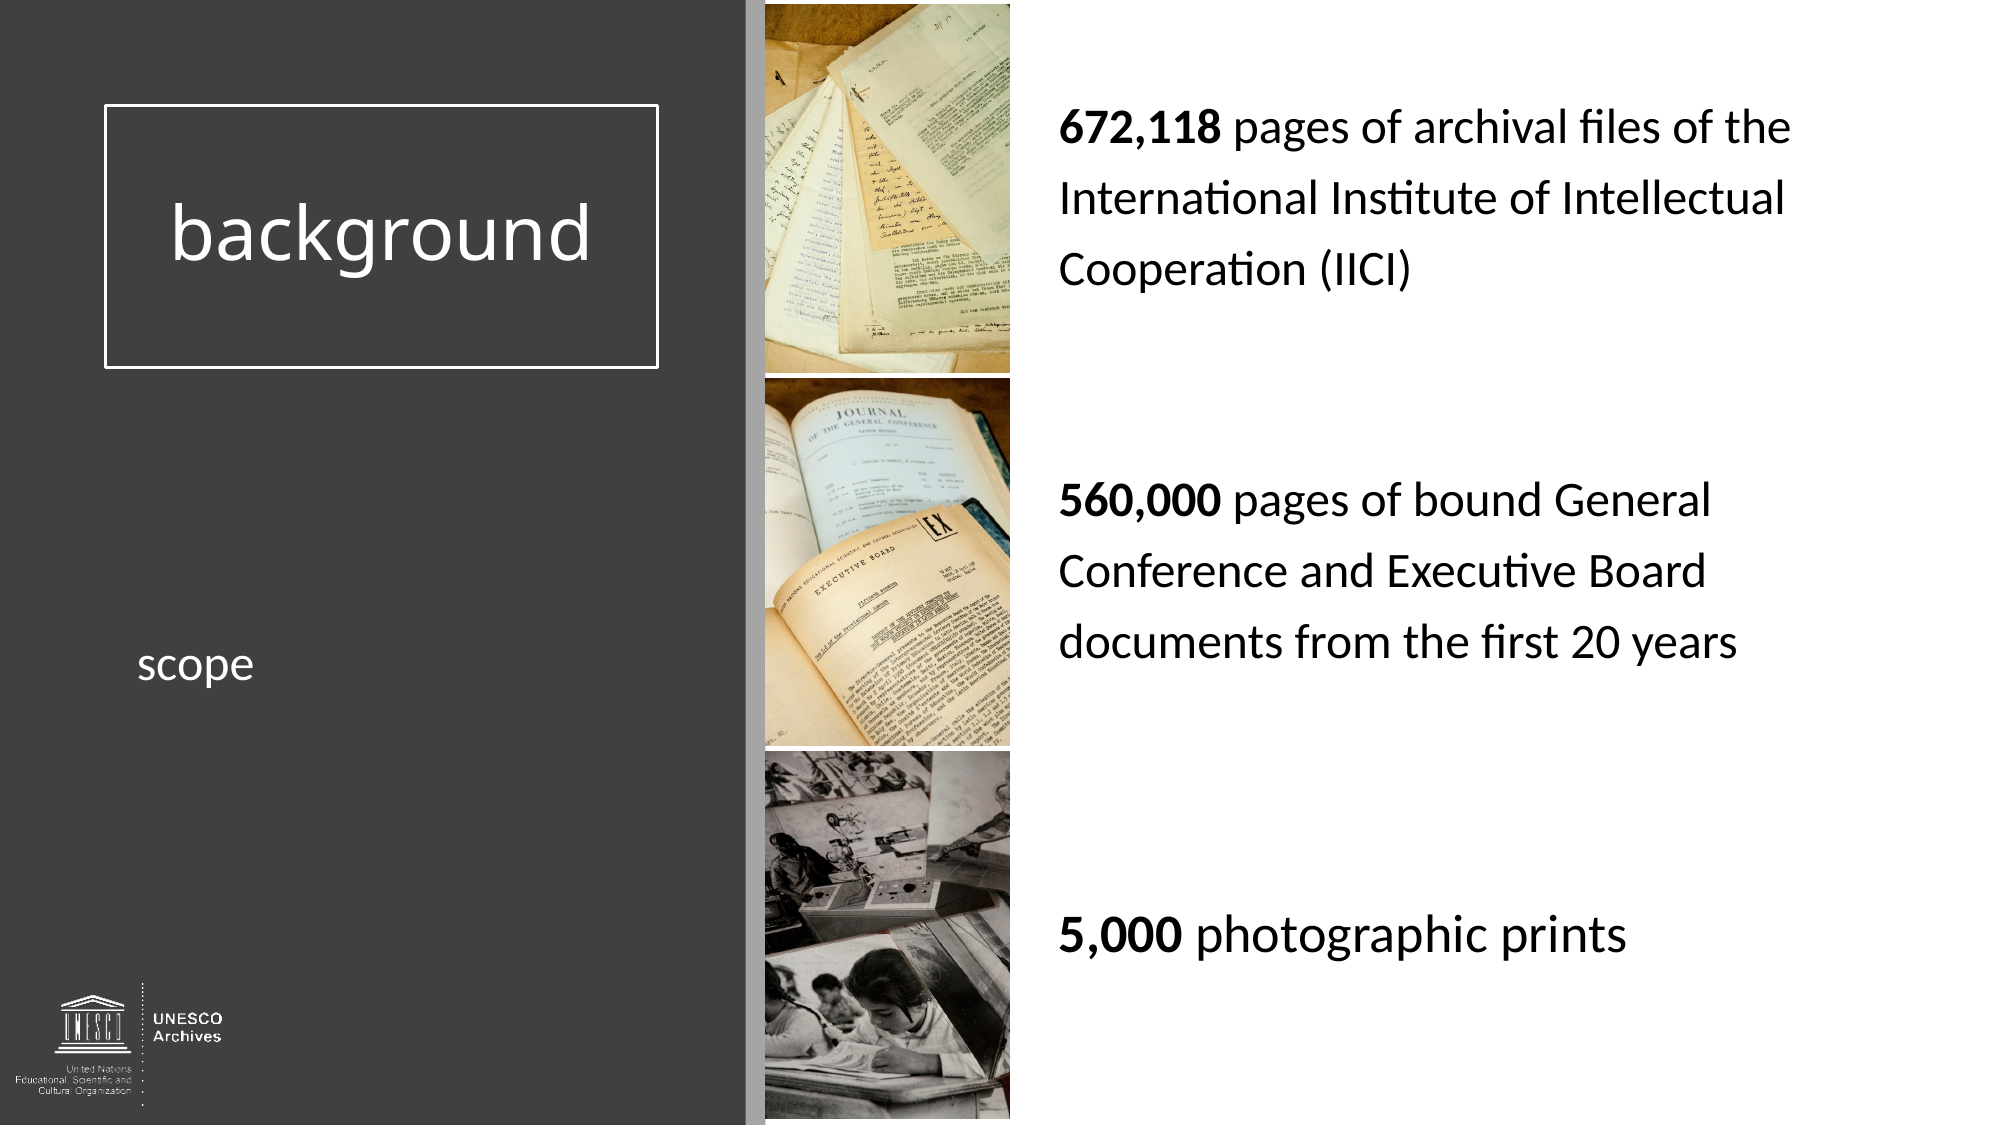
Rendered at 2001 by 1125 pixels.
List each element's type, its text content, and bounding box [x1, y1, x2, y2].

text_box 560,000 pages of bound General Conference and Executive Board documents from the first 20 years [1043, 447, 1953, 677]
text_box [744, 0, 766, 1125]
text_box 5,000 photographic prints [1043, 809, 1920, 1039]
picture [15, 983, 227, 1106]
picture [765, 751, 1010, 1119]
text_box scope [121, 630, 674, 721]
picture [765, 378, 1010, 746]
text_box [0, 0, 744, 1125]
title background [105, 105, 658, 368]
picture [765, 4, 1010, 373]
list 672,118 pages of archival files of the International Institute of Intellectual Cooperation (IICI) [1043, 73, 1920, 304]
